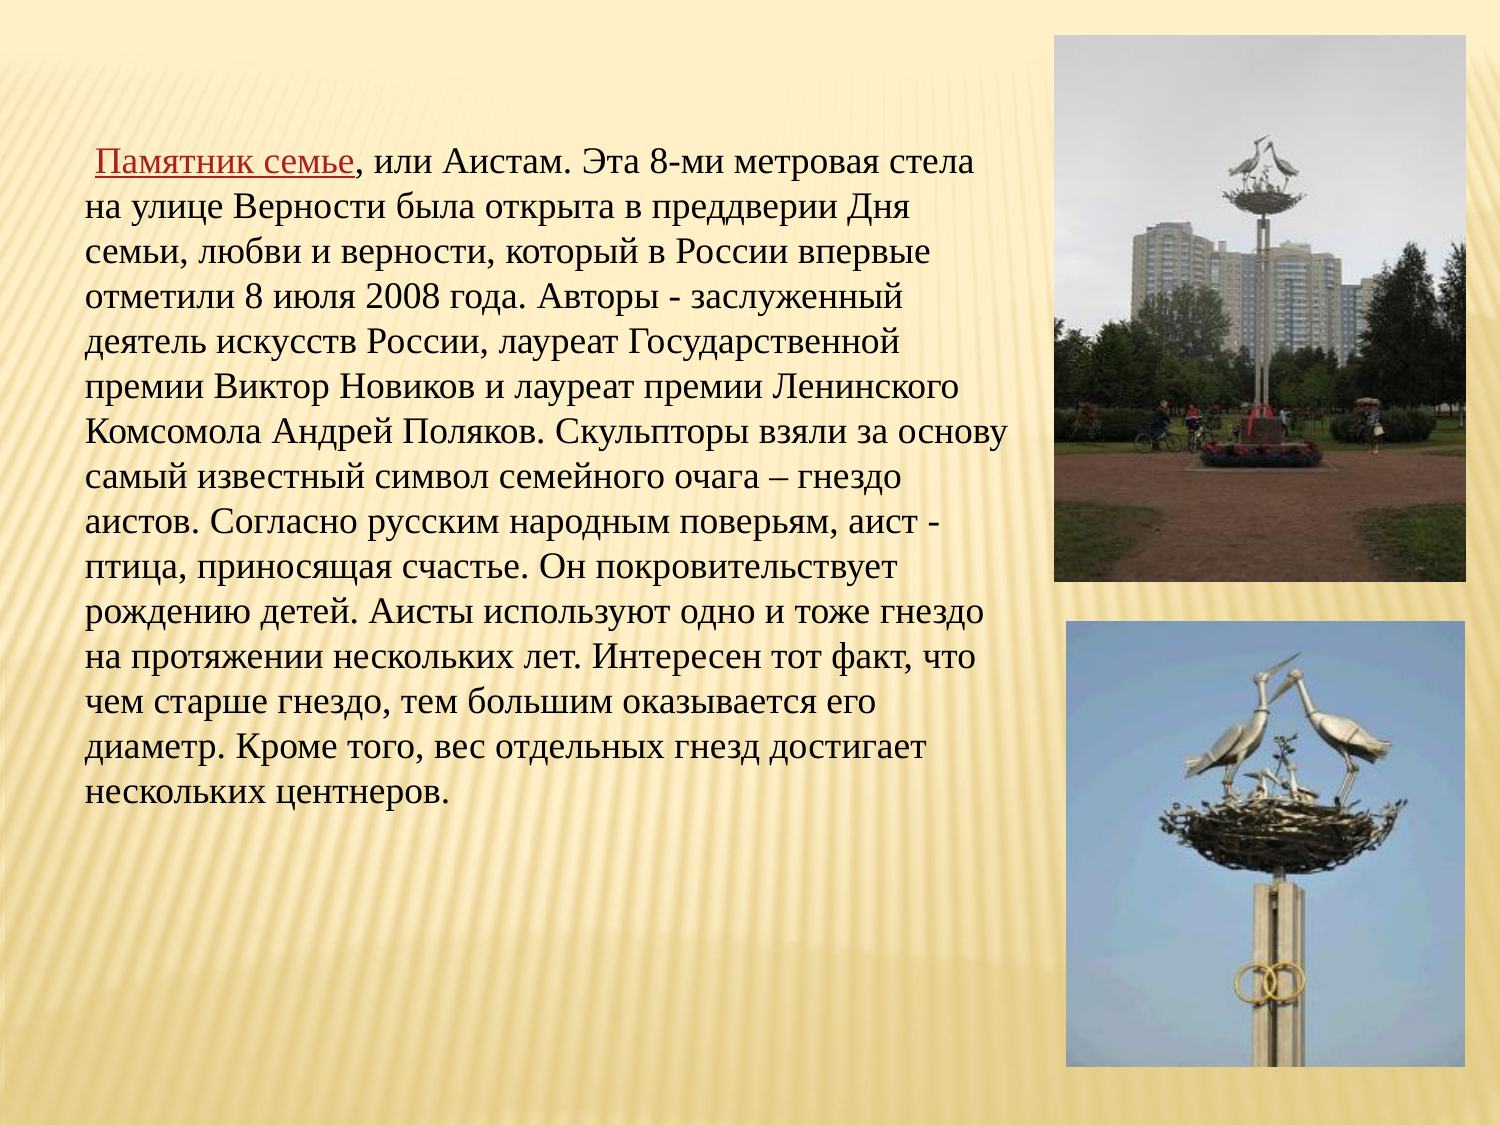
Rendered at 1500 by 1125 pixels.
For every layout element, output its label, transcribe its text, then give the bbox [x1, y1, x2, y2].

picture [1054, 34, 1466, 583]
picture [1066, 620, 1466, 1067]
text_box Памятник семье, или Аистам. Эта 8-ми метровая стела на улице Верности была открыта в преддверии Дня семьи, любви и верности, который в России впервые отметили 8 июля 2008 года. Авторы - заслуженный деятель искусств России, лауреат Государственной премии Виктор Новиков и лауреат премии Ленинского Комсомола Андрей Поляков. Скульпторы взяли за основу самый известный символ семейного очага – гнездо аистов. Согласно русским народным поверьям, аист - птица, приносящая счастье. Он покровительствует рождению детей. Аисты используют одно и тоже гнездо на протяжении нескольких лет. Интересен тот факт, что чем старше гнездо, тем большим оказывается его диаметр. Кроме того, вес отдельных гнезд достигает нескольких центнеров. [70, 128, 1032, 819]
